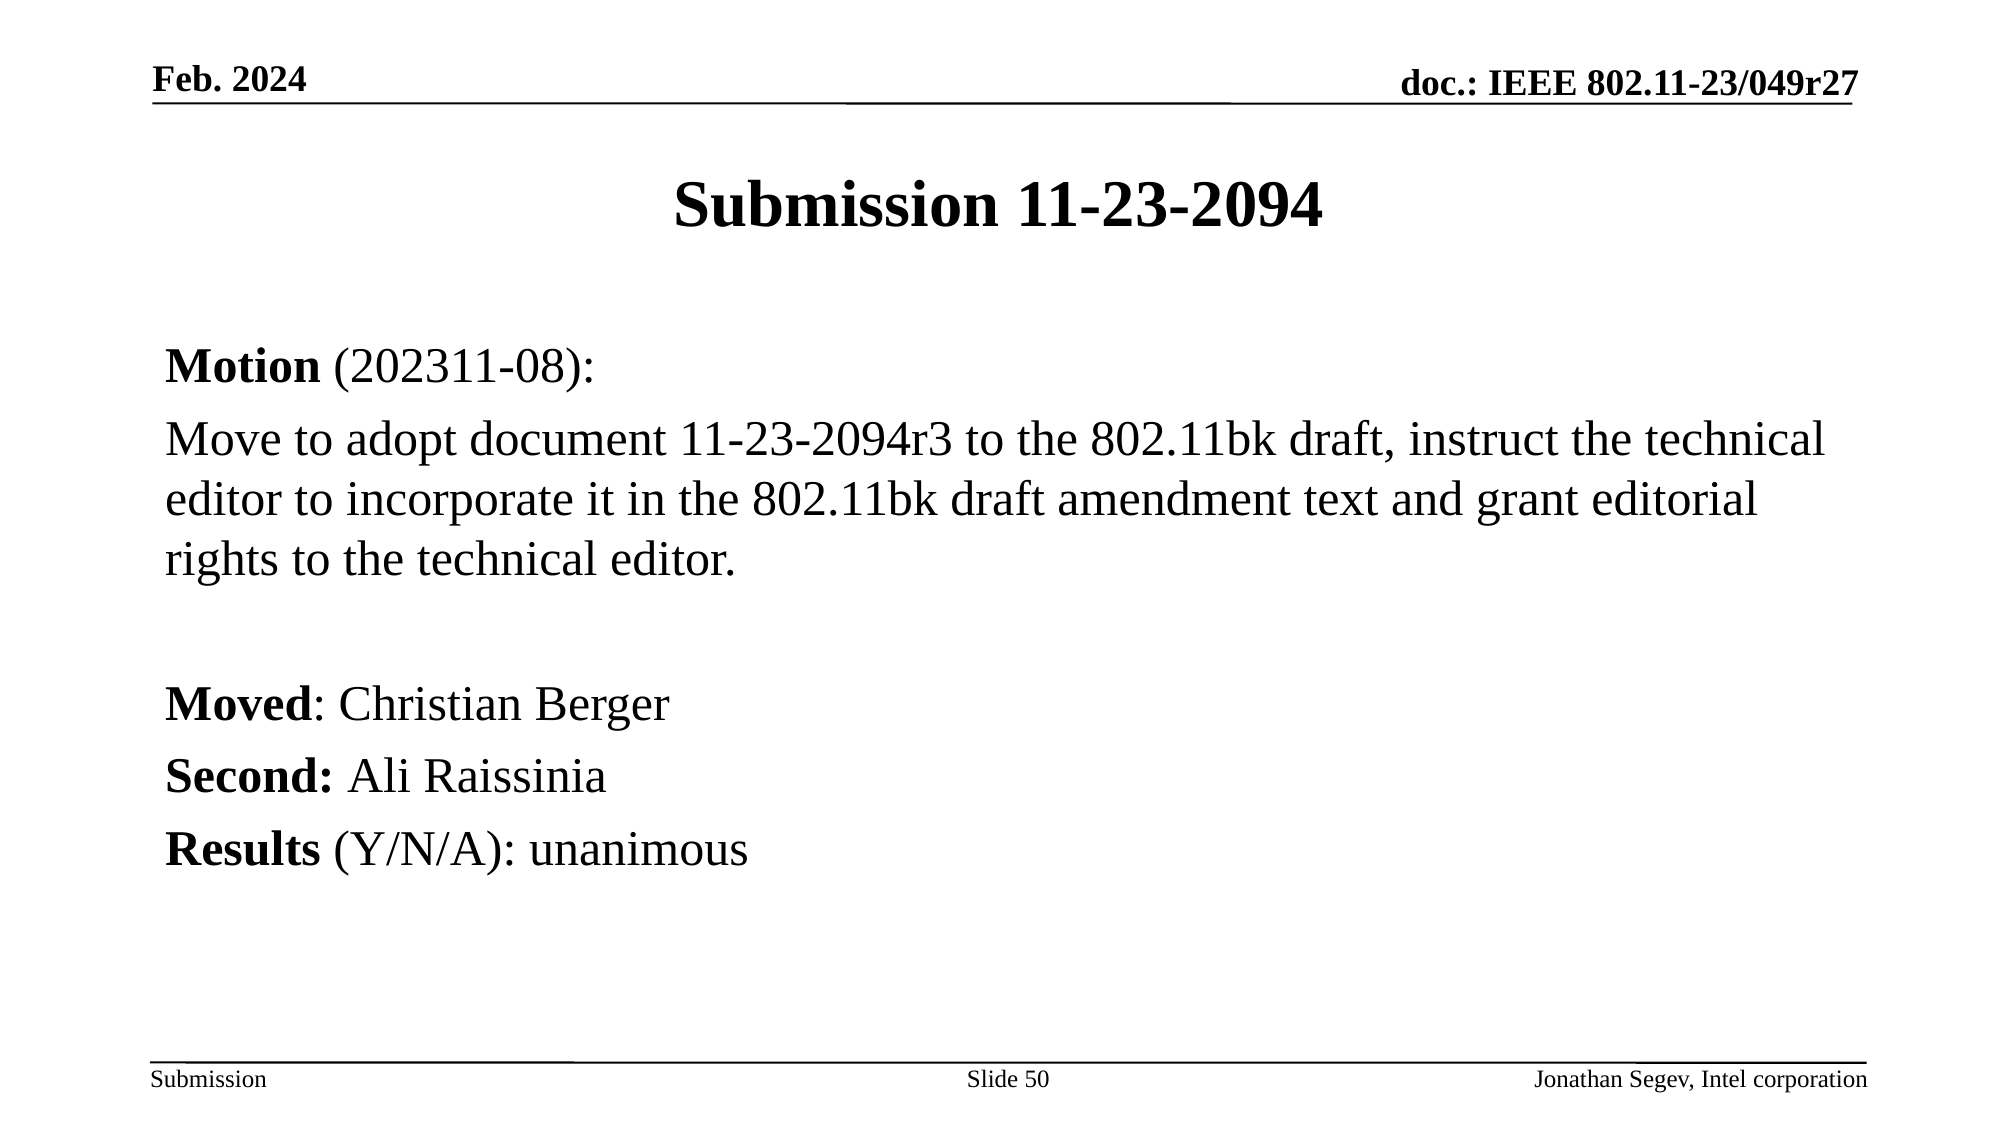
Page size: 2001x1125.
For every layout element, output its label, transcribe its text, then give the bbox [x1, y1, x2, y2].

footer Jonathan Segev, Intel corporation [1171, 1061, 1869, 1093]
title Submission 11-23-2094 [149, 112, 1850, 288]
list Motion (202311-08): Move to adopt document 11-23-2094r3 to the 802.11bk draft, instruct the technical editor to incorporate it in the 802.11bk draft amendment text and grant editorial rights to the technical editor. Moved: Christian Berger Second: Ali Raissinia Results (Y/N/A): unanimous [149, 324, 1850, 1000]
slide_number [152, 54, 563, 100]
slide_number Slide 50 [950, 1061, 1067, 1123]
